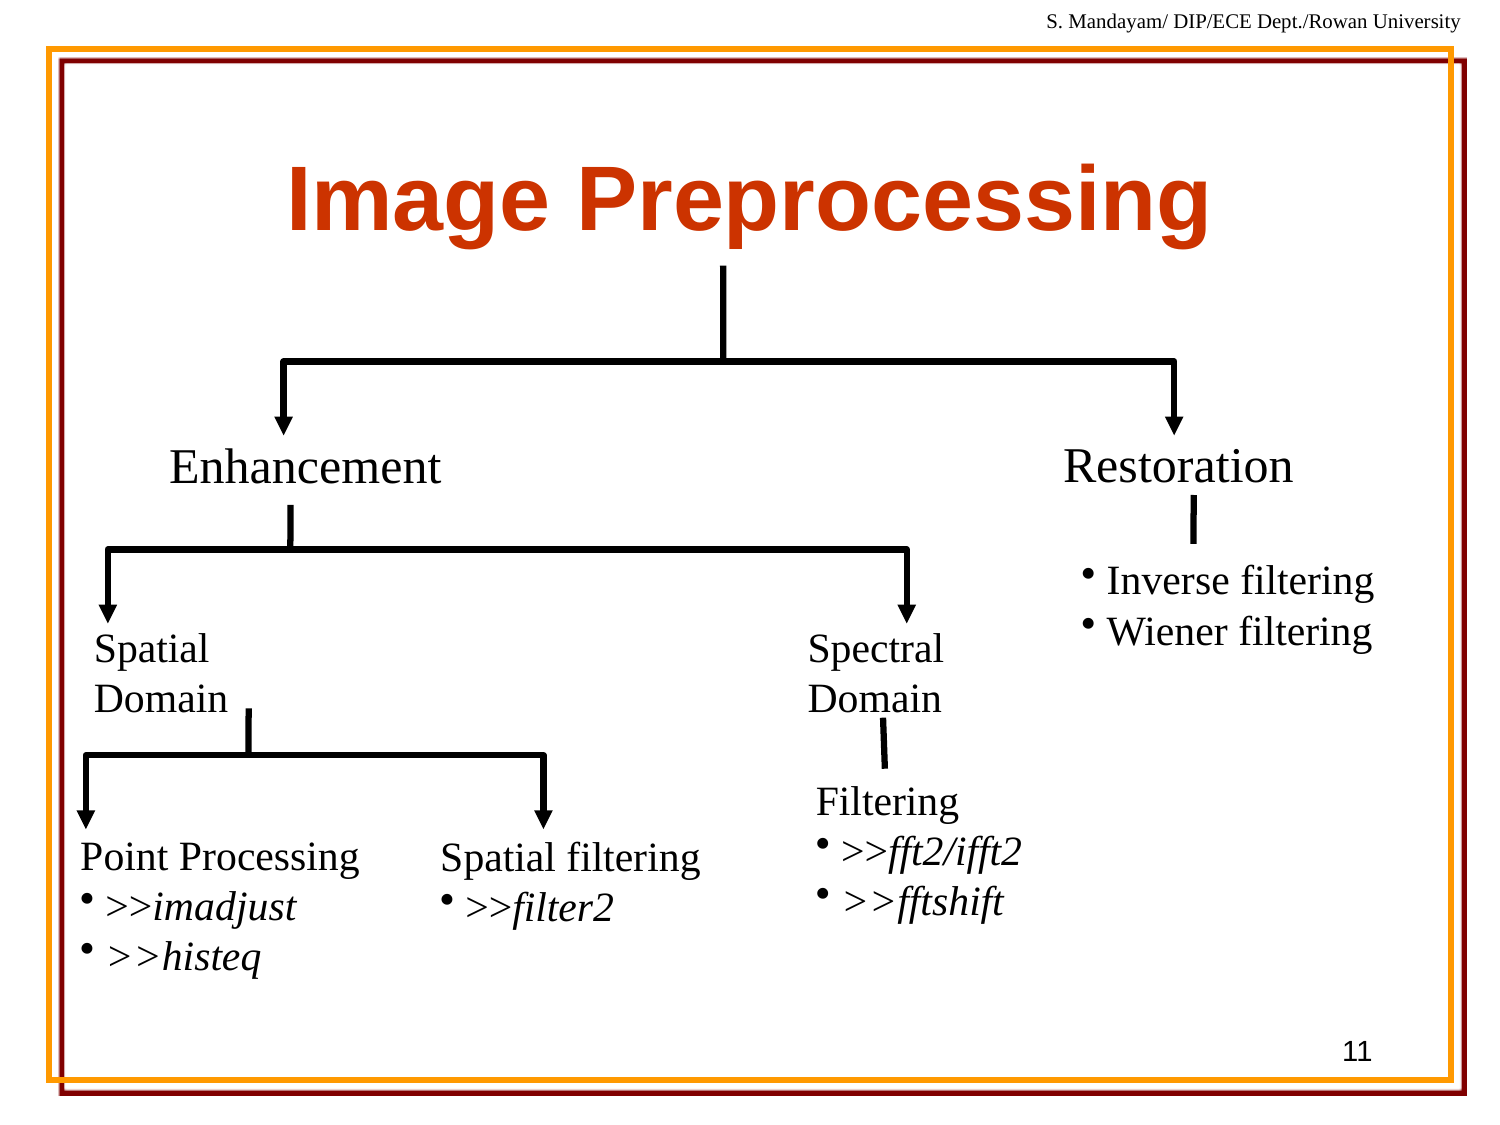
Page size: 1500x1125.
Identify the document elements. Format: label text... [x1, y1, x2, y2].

text_box Enhancement [154, 426, 457, 501]
title Image Preprocessing [112, 99, 1388, 288]
text_box Point Processing >>imadjust >>histeq [65, 821, 375, 987]
text_box Filtering >>fft2/ifft2 >>fftshift [801, 766, 1037, 932]
slide_number 11 [1074, 1025, 1388, 1100]
text_box [79, 755, 550, 829]
text_box Spatial filtering >>filter2 [425, 822, 716, 937]
text_box [277, 361, 1181, 435]
text_box Restoration [1048, 424, 1309, 500]
text_box [101, 549, 913, 623]
text_box Spatial Domain [78, 613, 244, 728]
text_box Inverse filtering Wiener filtering [1066, 546, 1390, 661]
text_box Spectral Domain [792, 612, 959, 728]
